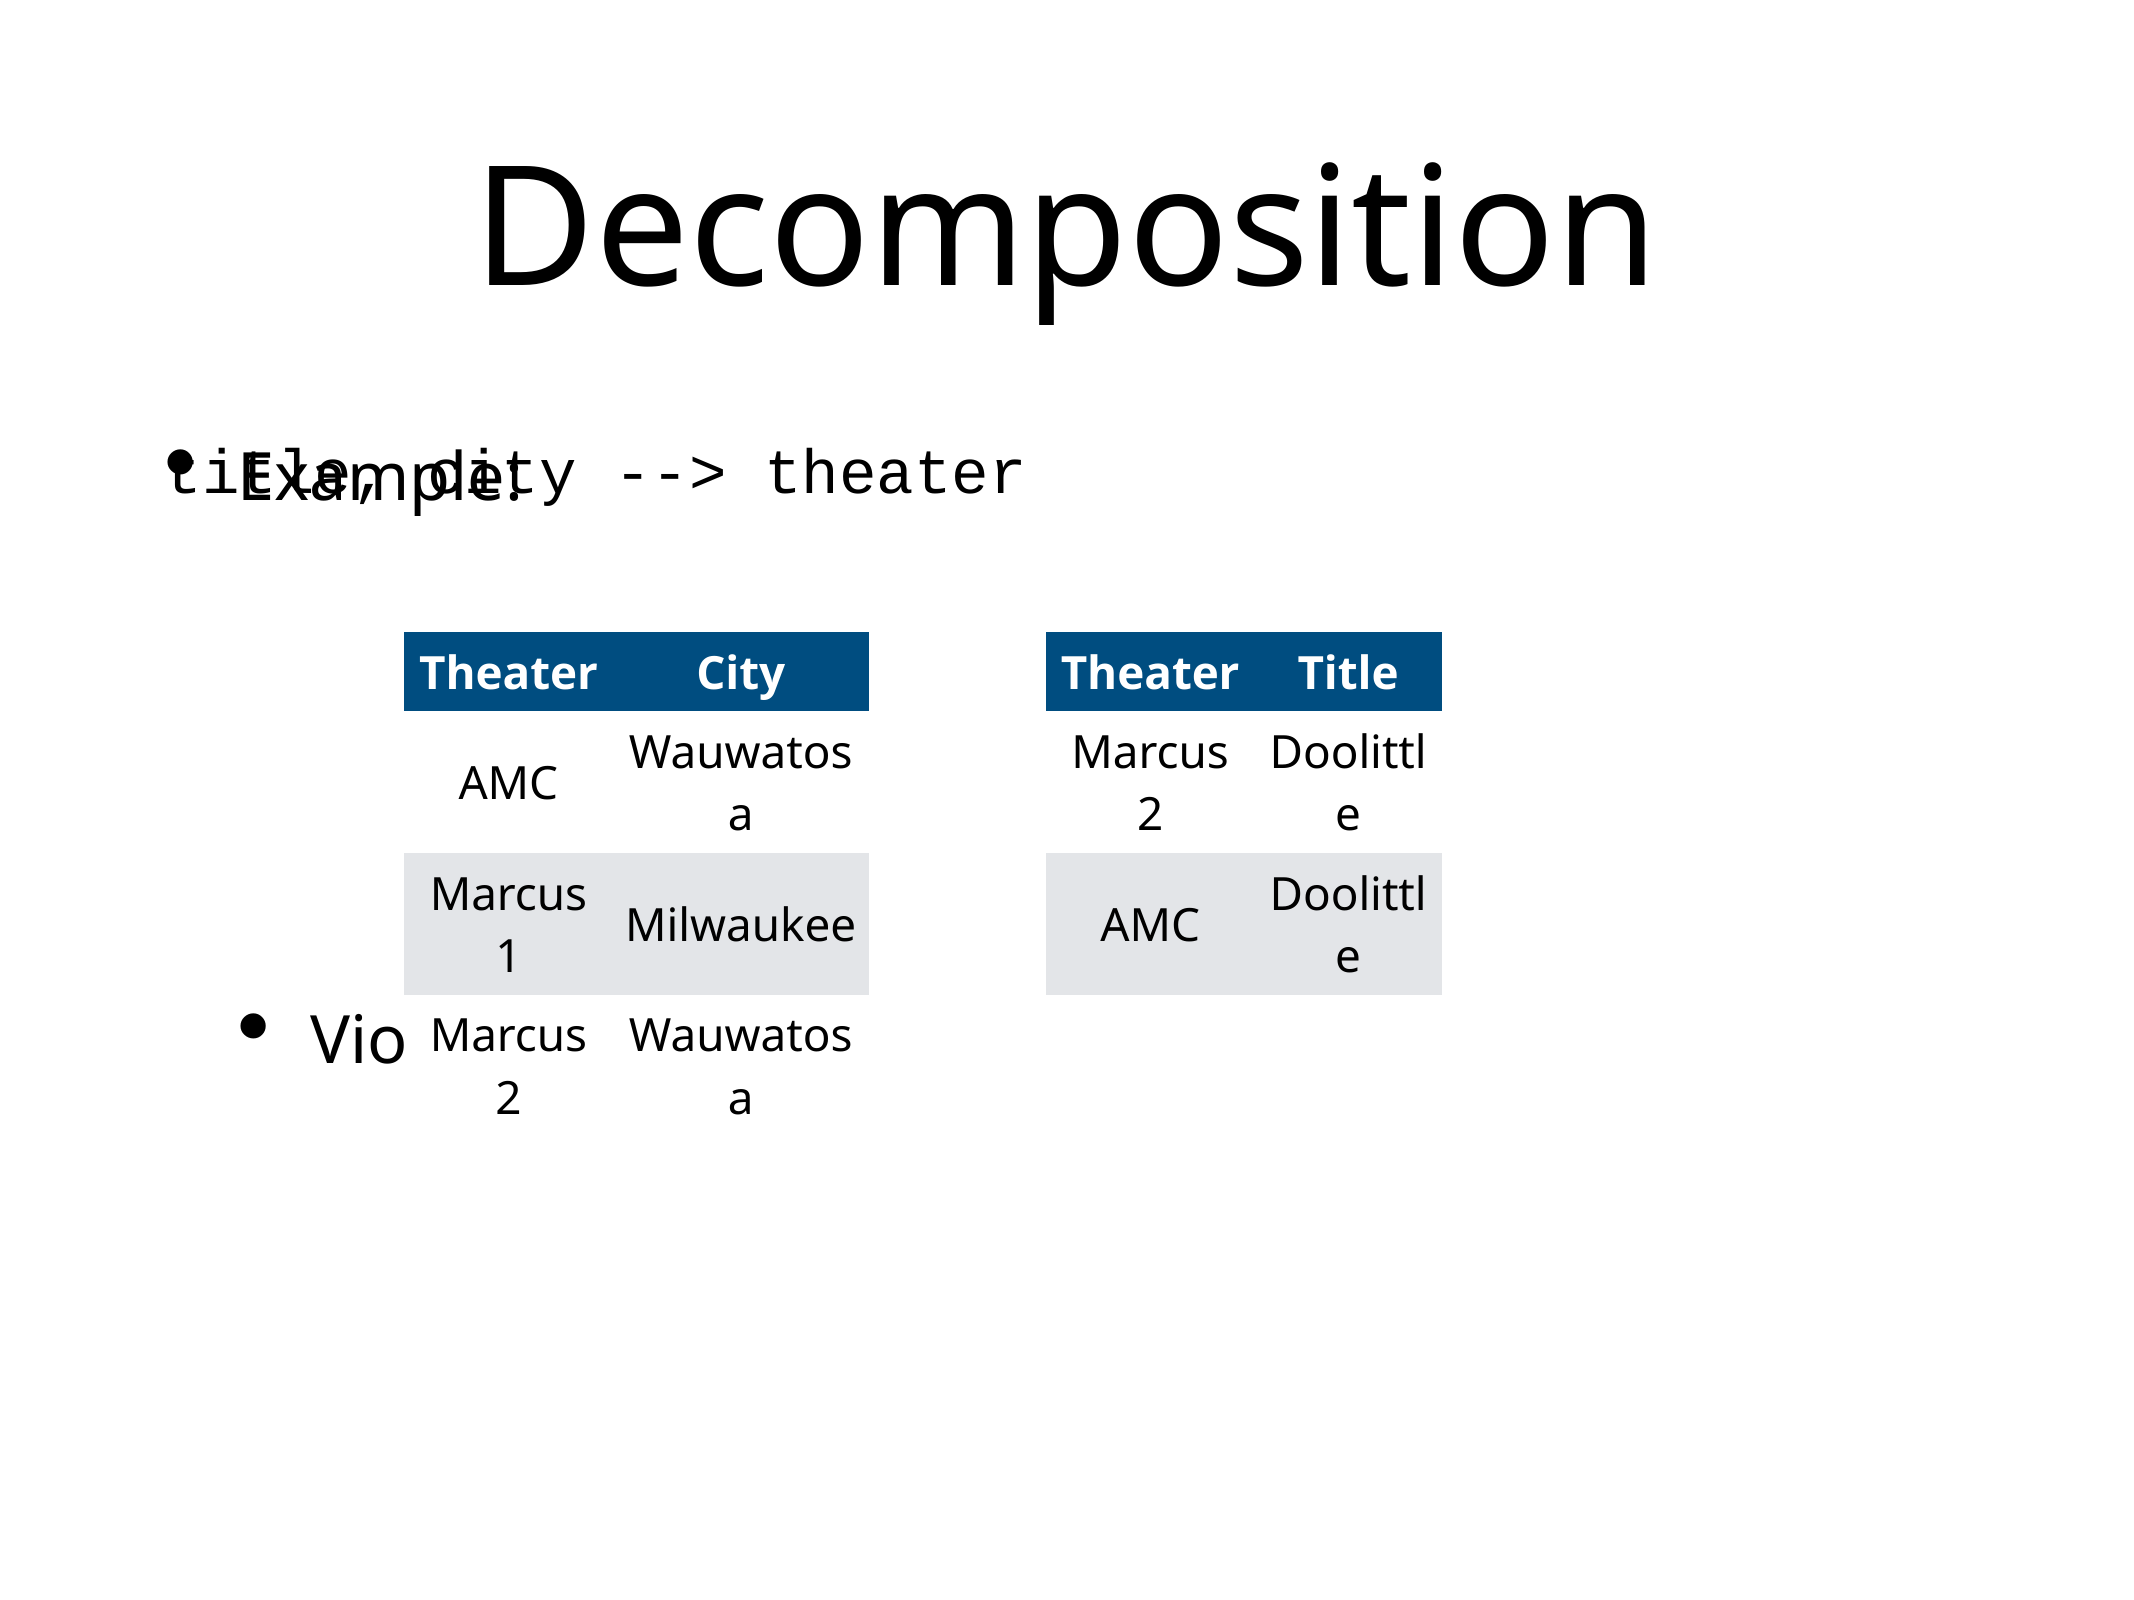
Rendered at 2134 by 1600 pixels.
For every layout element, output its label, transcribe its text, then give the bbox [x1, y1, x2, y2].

table_cell Milwaukee [613, 853, 869, 995]
text_box title, city --> theater [156, 424, 1038, 513]
table_cell Doolittle [1254, 853, 1442, 995]
table_cell Marcus 2 [404, 995, 613, 1136]
list Example: Violates the FD [155, 424, 1978, 1457]
table_cell Marcus 2 [1046, 711, 1254, 853]
title Decomposition [155, 41, 1978, 397]
table_header Theater [1046, 632, 1254, 711]
table_cell Marcus 1 [404, 853, 613, 995]
table_header Theater [404, 632, 613, 711]
table_cell Doolittle [1254, 711, 1442, 853]
table_cell AMC [404, 711, 613, 853]
table_cell Wauwatosa [613, 711, 869, 853]
table_header City [613, 632, 869, 711]
table_cell AMC [1046, 853, 1254, 995]
table_header Title [1254, 632, 1442, 711]
table_cell Wauwatosa [613, 995, 869, 1136]
